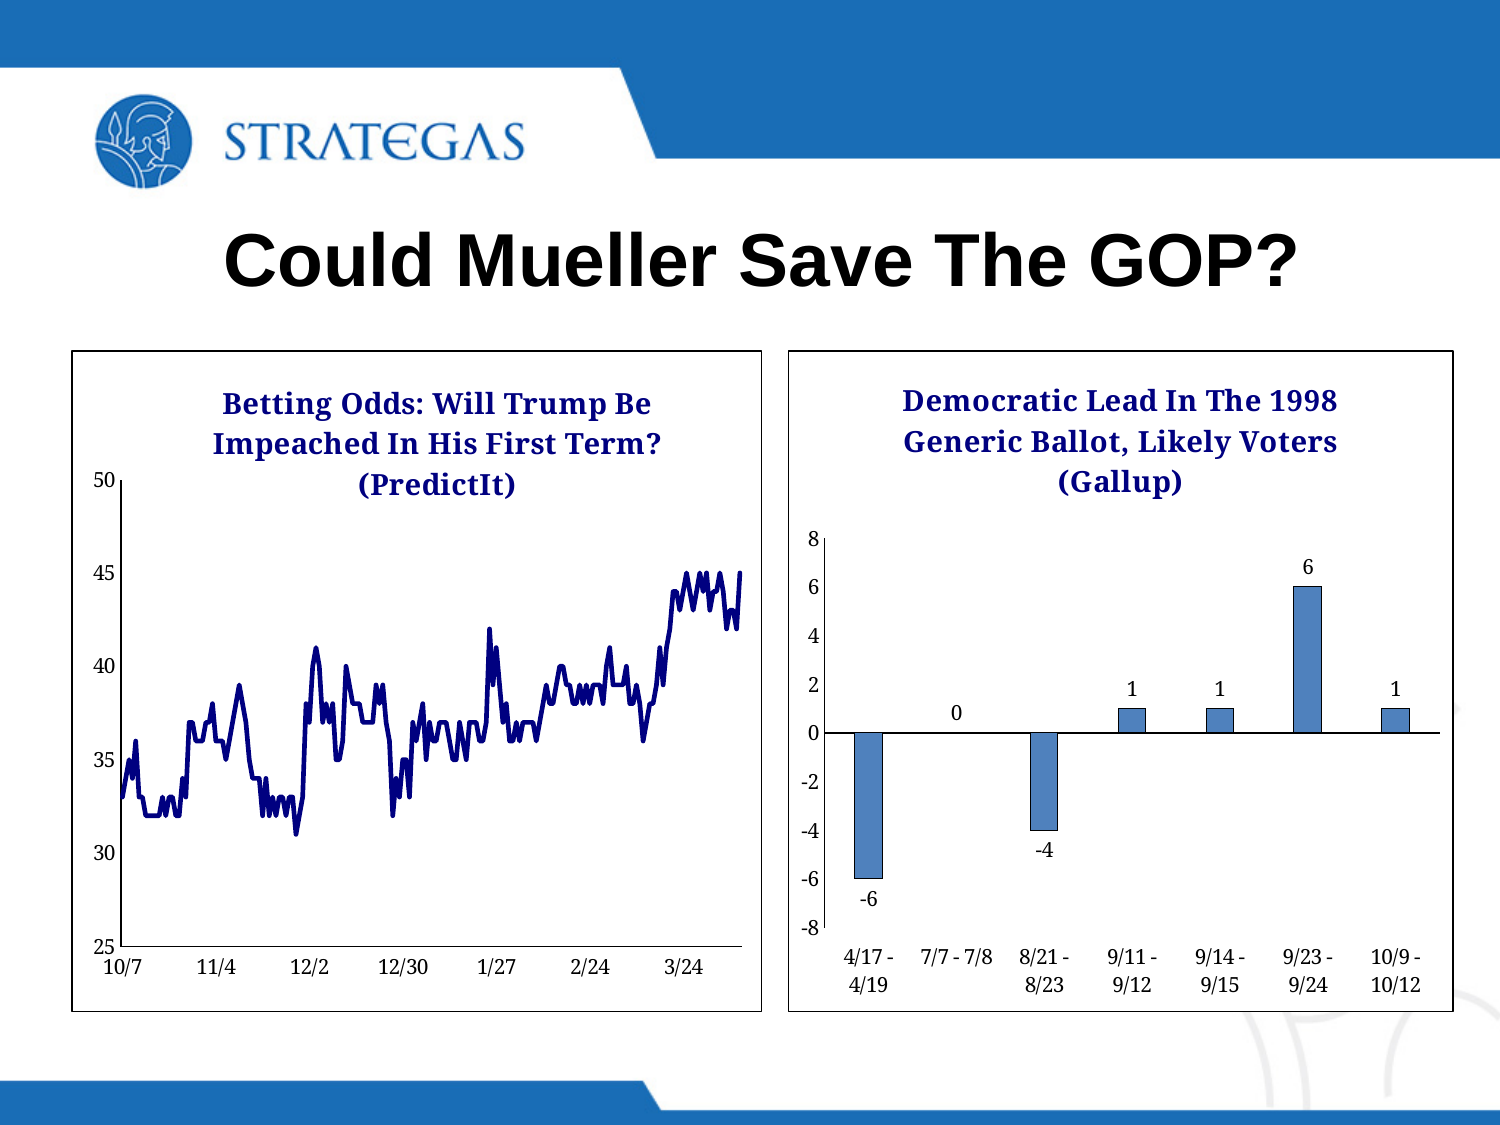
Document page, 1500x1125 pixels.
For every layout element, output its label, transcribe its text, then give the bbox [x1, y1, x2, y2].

chart [71, 349, 763, 1013]
chart [787, 349, 1454, 1013]
text_box Could Mueller Save The GOP? [71, 203, 1454, 309]
picture [0, 0, 1500, 1125]
